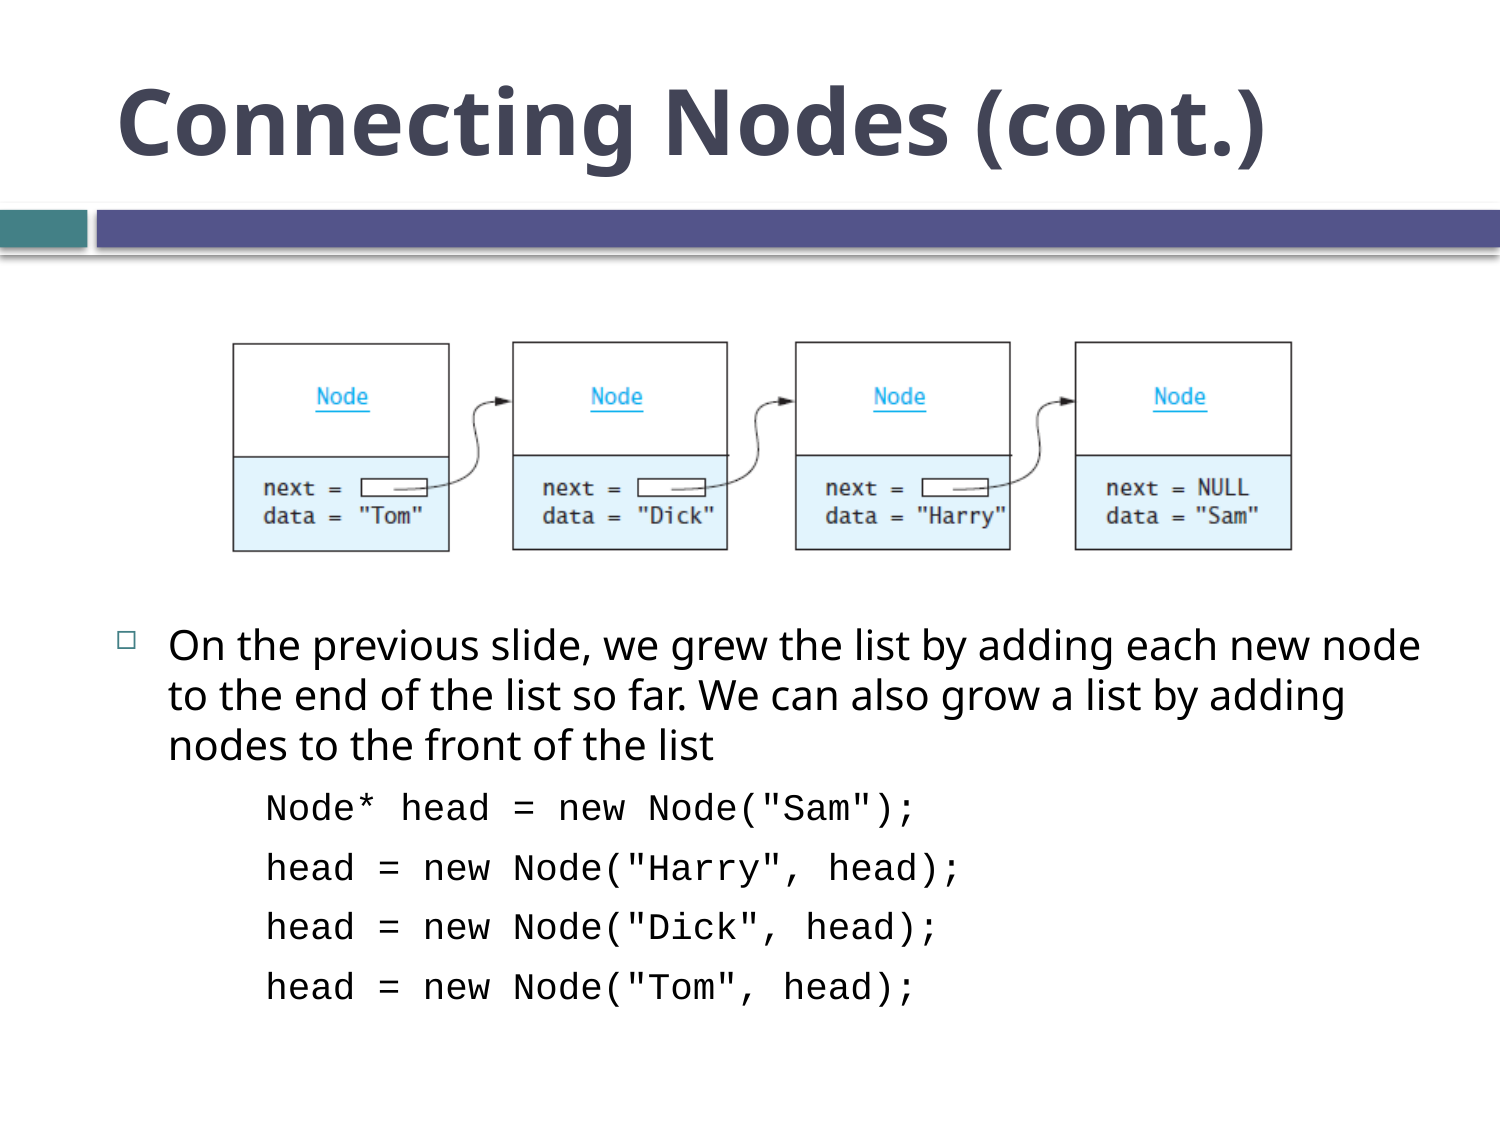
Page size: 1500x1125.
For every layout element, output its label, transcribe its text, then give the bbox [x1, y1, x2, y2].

picture [224, 334, 1298, 561]
title Connecting Nodes (cont.) [100, 37, 1439, 201]
list On the previous slide, we grew the list by adding each new node to the end of the list so far. We can also grow a list by adding nodes to the front of the list Node* head = new Node("Sam"); head = new Node("Harry", head); head = new Node("Dick", head); head = new Node("Tom", head); [100, 262, 1439, 1063]
